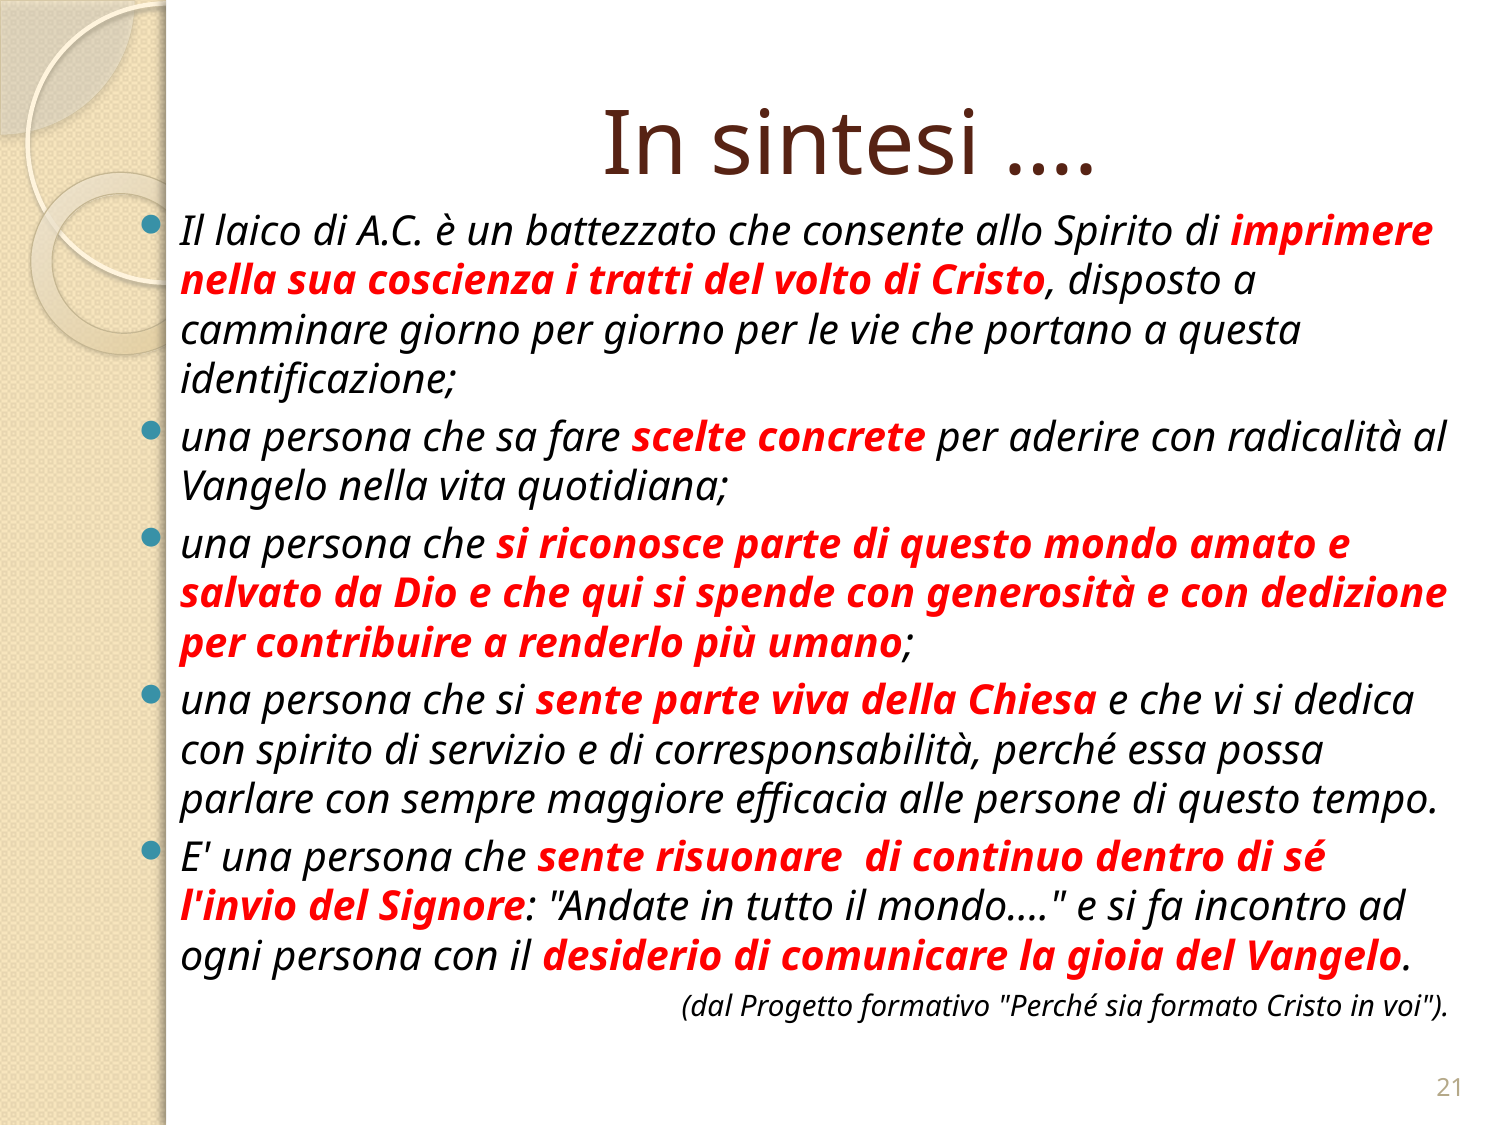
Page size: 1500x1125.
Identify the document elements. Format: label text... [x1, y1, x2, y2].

list Il laico di A.C. è un battezzato che consente allo Spirito di imprimere nella sua coscienza i tratti del volto di Cristo, disposto a camminare giorno per giorno per le vie che portano a questa identificazione; una persona che sa fare scelte concrete per aderire con radicalità al Vangelo nella vita quotidiana; una persona che si riconosce parte di questo mondo amato e salvato da Dio e che qui si spende con generosità e con dedizione per contribuire a renderlo più umano; una persona che si sente parte viva della Chiesa e che vi si dedica con spirito di servizio e di corresponsabilità, perché essa possa parlare con sempre maggiore efficacia alle persone di questo tempo. E' una persona che sente risuonare di continuo dentro di sé l'invio del Signore: "Andate in tutto il mondo...." e si fa incontro ad ogni persona con il desiderio di comunicare la gioia del Vangelo. (dal Progetto formativo "Perché sia formato Cristo in voi"). [112, 196, 1466, 1071]
slide_number 21 [1413, 1034, 1488, 1113]
title In sintesi …. [235, 45, 1466, 196]
